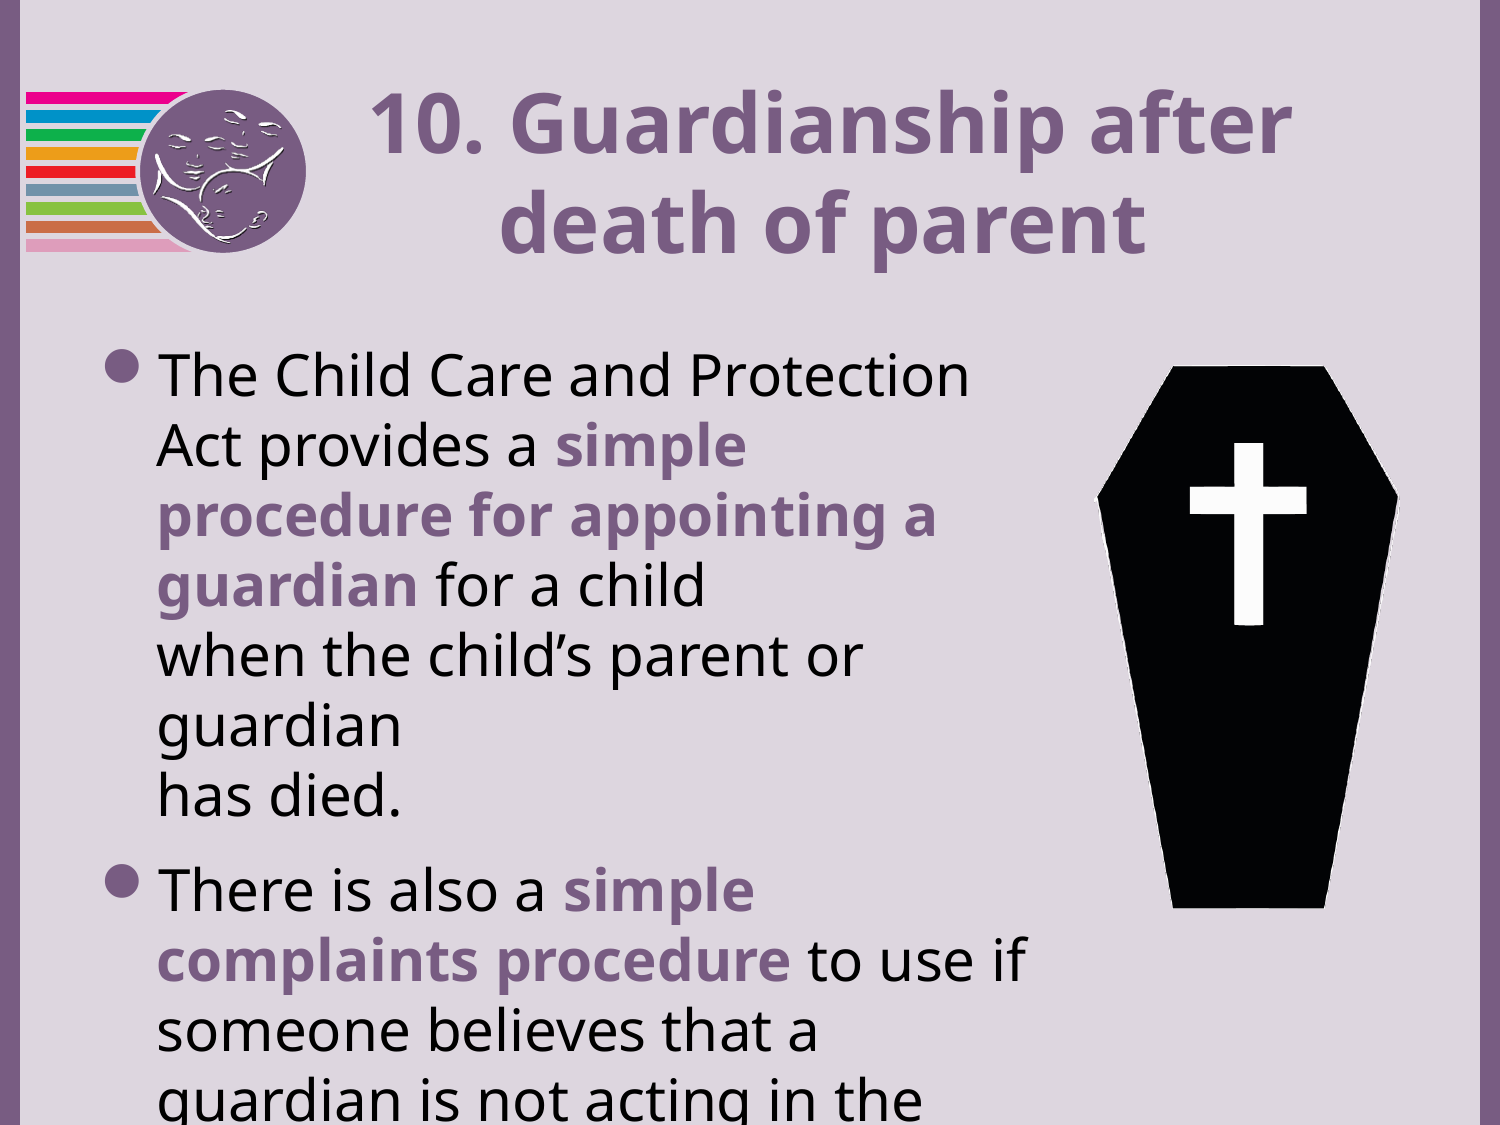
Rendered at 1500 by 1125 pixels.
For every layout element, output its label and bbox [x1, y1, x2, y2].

text_box [9, 0, 1491, 1125]
